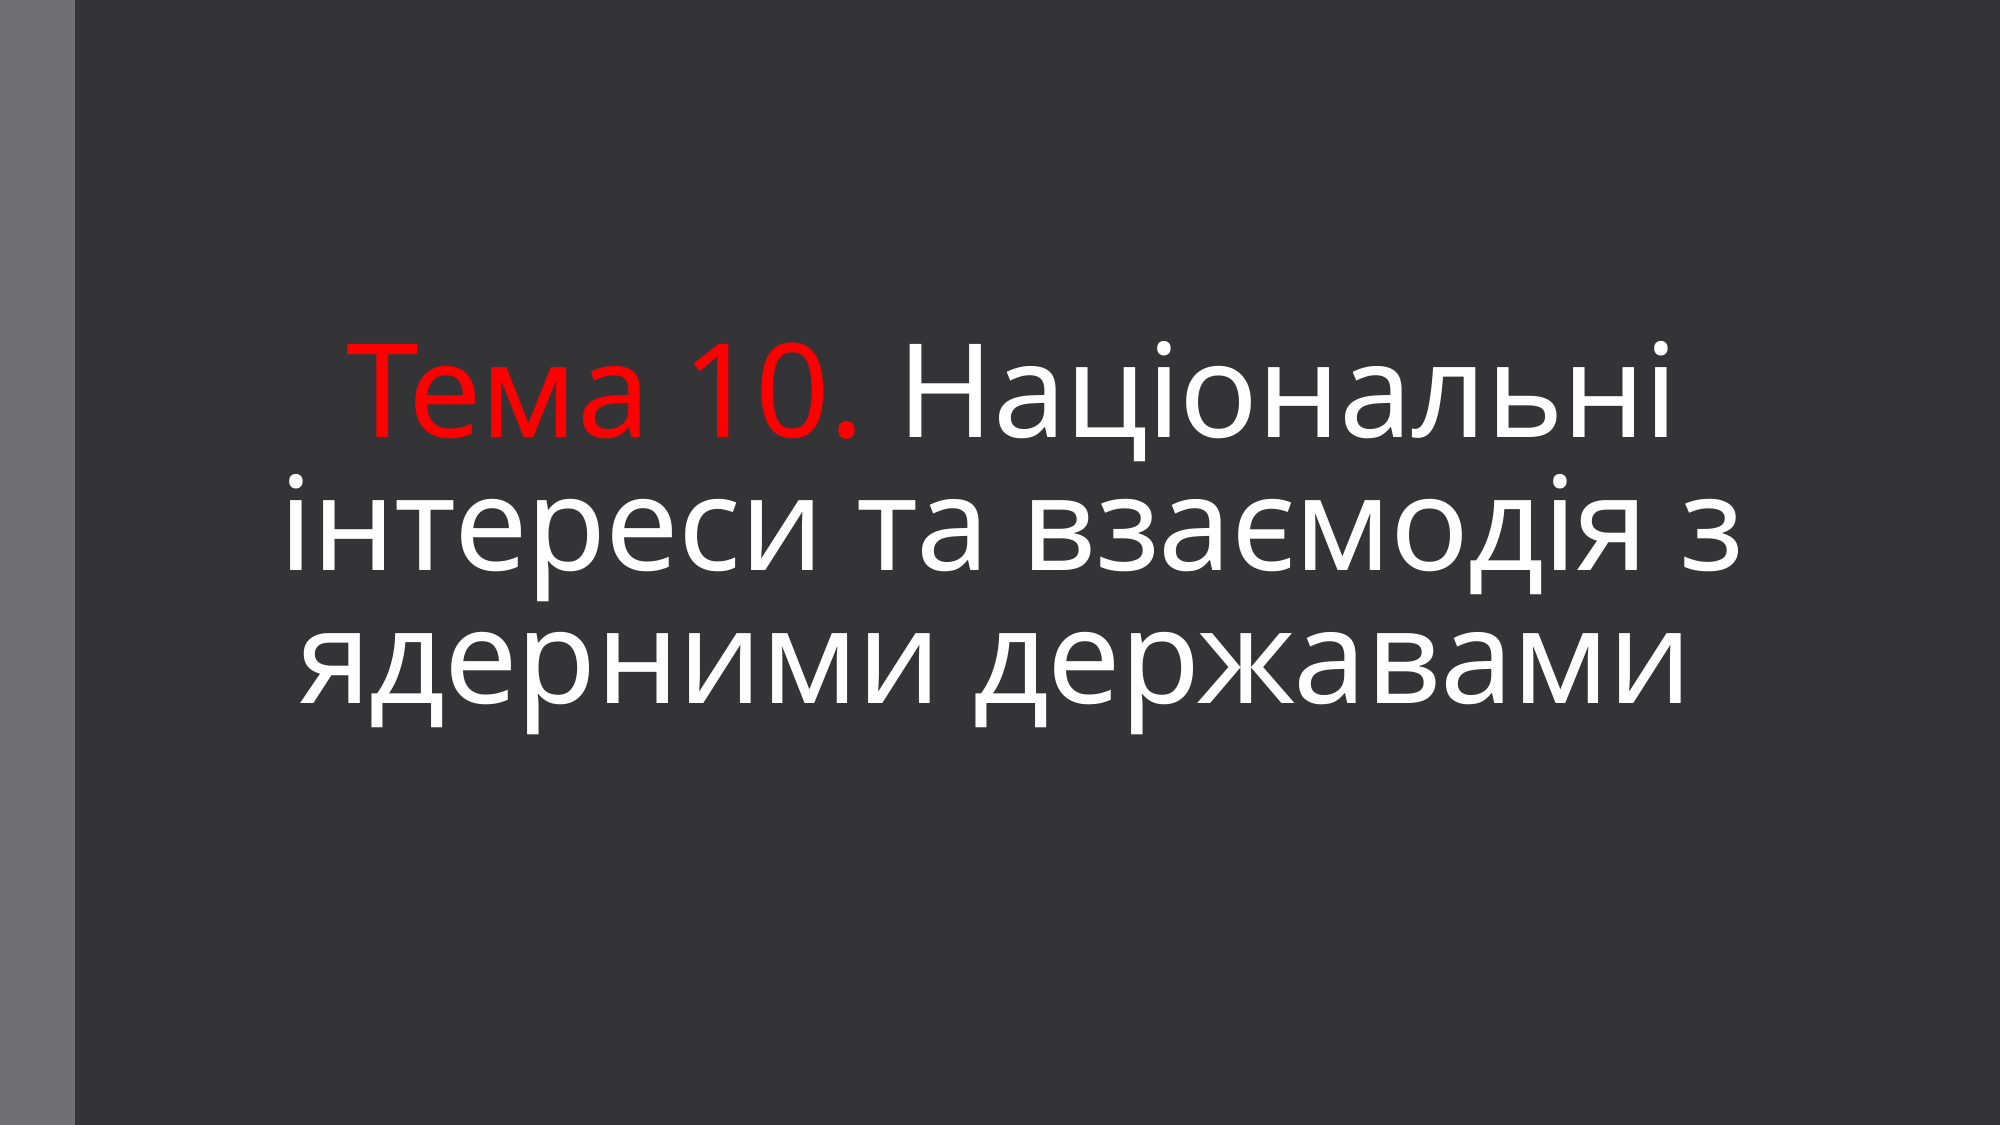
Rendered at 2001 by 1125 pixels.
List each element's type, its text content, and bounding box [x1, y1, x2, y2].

title Тема 10. Національні інтереси та взаємодія з ядерними державами [239, 231, 1785, 894]
